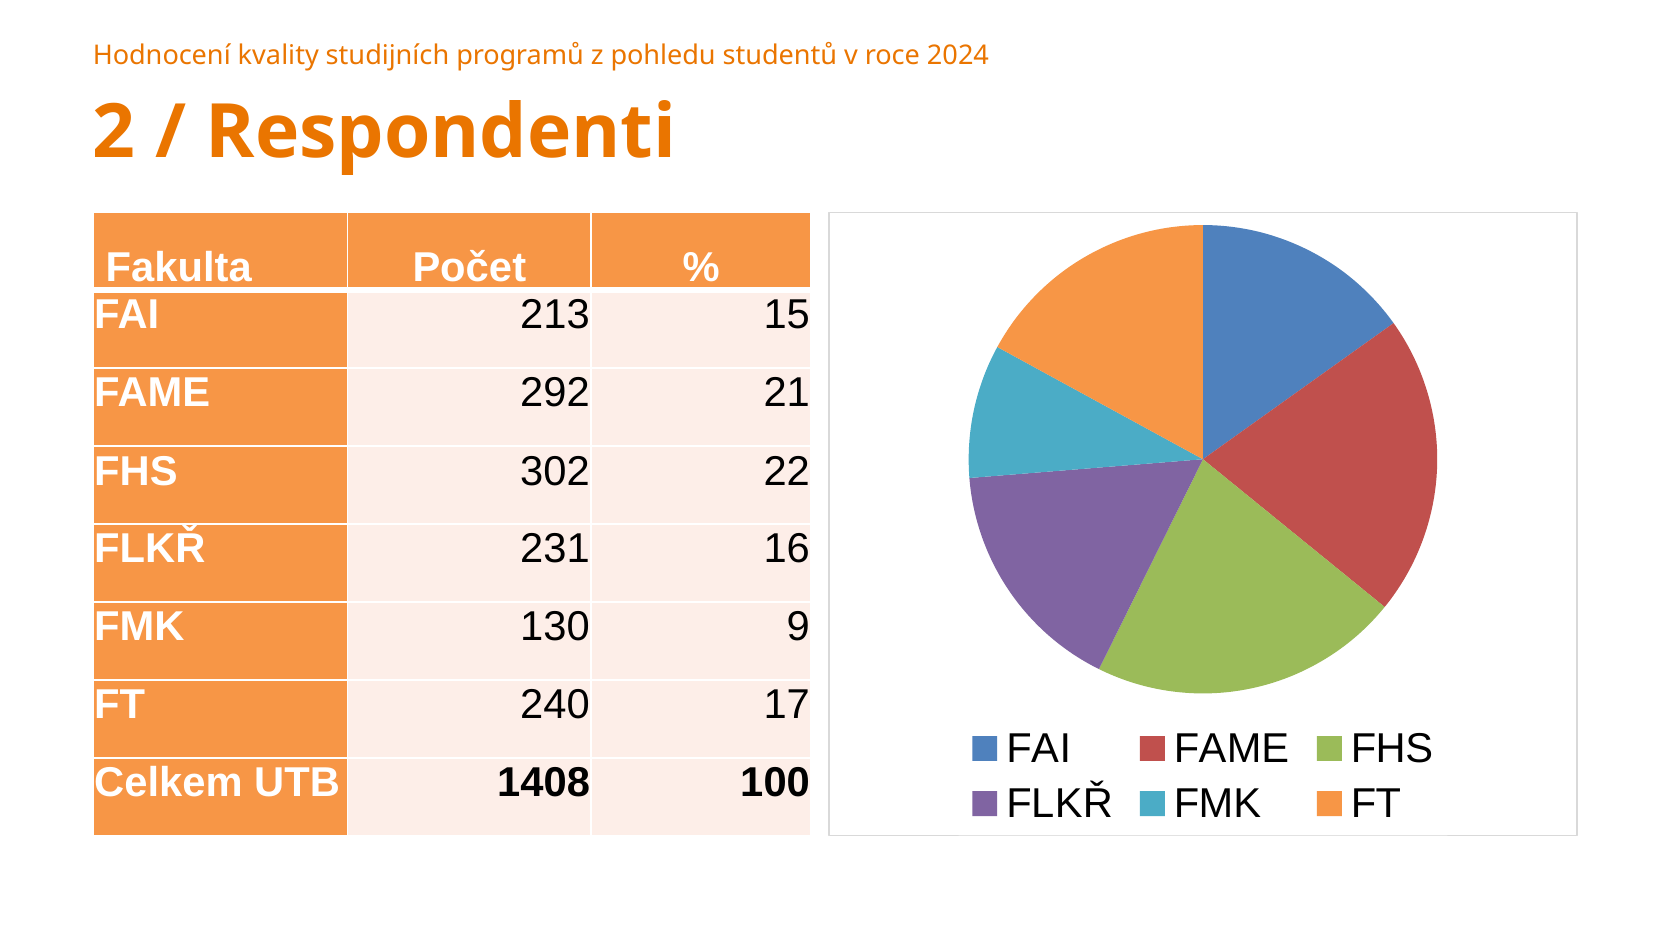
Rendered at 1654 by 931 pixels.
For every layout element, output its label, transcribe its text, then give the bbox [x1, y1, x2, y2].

table_header Fakulta [94, 213, 347, 287]
table_cell FHS [94, 447, 347, 523]
table_cell 100 [592, 759, 810, 835]
text_box Hodnocení kvality studijních programů z pohledu studentů v roce 2024 [92, 37, 1581, 70]
table_cell 302 [348, 447, 590, 523]
table_cell FLKŘ [94, 525, 347, 601]
table_cell 15 [592, 293, 810, 367]
table_cell 213 [348, 293, 590, 367]
table_cell Celkem UTB [94, 759, 347, 835]
table_cell 22 [592, 447, 810, 523]
table_header % [592, 213, 810, 287]
text_box [92, 186, 1595, 237]
table_cell FAME [94, 369, 347, 445]
table_cell 130 [348, 603, 590, 679]
table_cell 292 [348, 369, 590, 445]
table_cell 17 [592, 681, 810, 757]
table_cell FAI [94, 293, 347, 367]
text_box 2 / Respondenti [92, 82, 1620, 173]
table_cell FT [94, 681, 347, 757]
table_cell 9 [592, 603, 810, 679]
table_cell 1408 [348, 759, 590, 835]
table_cell FMK [94, 603, 347, 679]
table_cell 21 [592, 369, 810, 445]
chart [827, 211, 1579, 837]
table_header Počet [348, 213, 590, 287]
table_cell 16 [592, 525, 810, 601]
table_cell 240 [348, 681, 590, 757]
table_cell 231 [348, 525, 590, 601]
